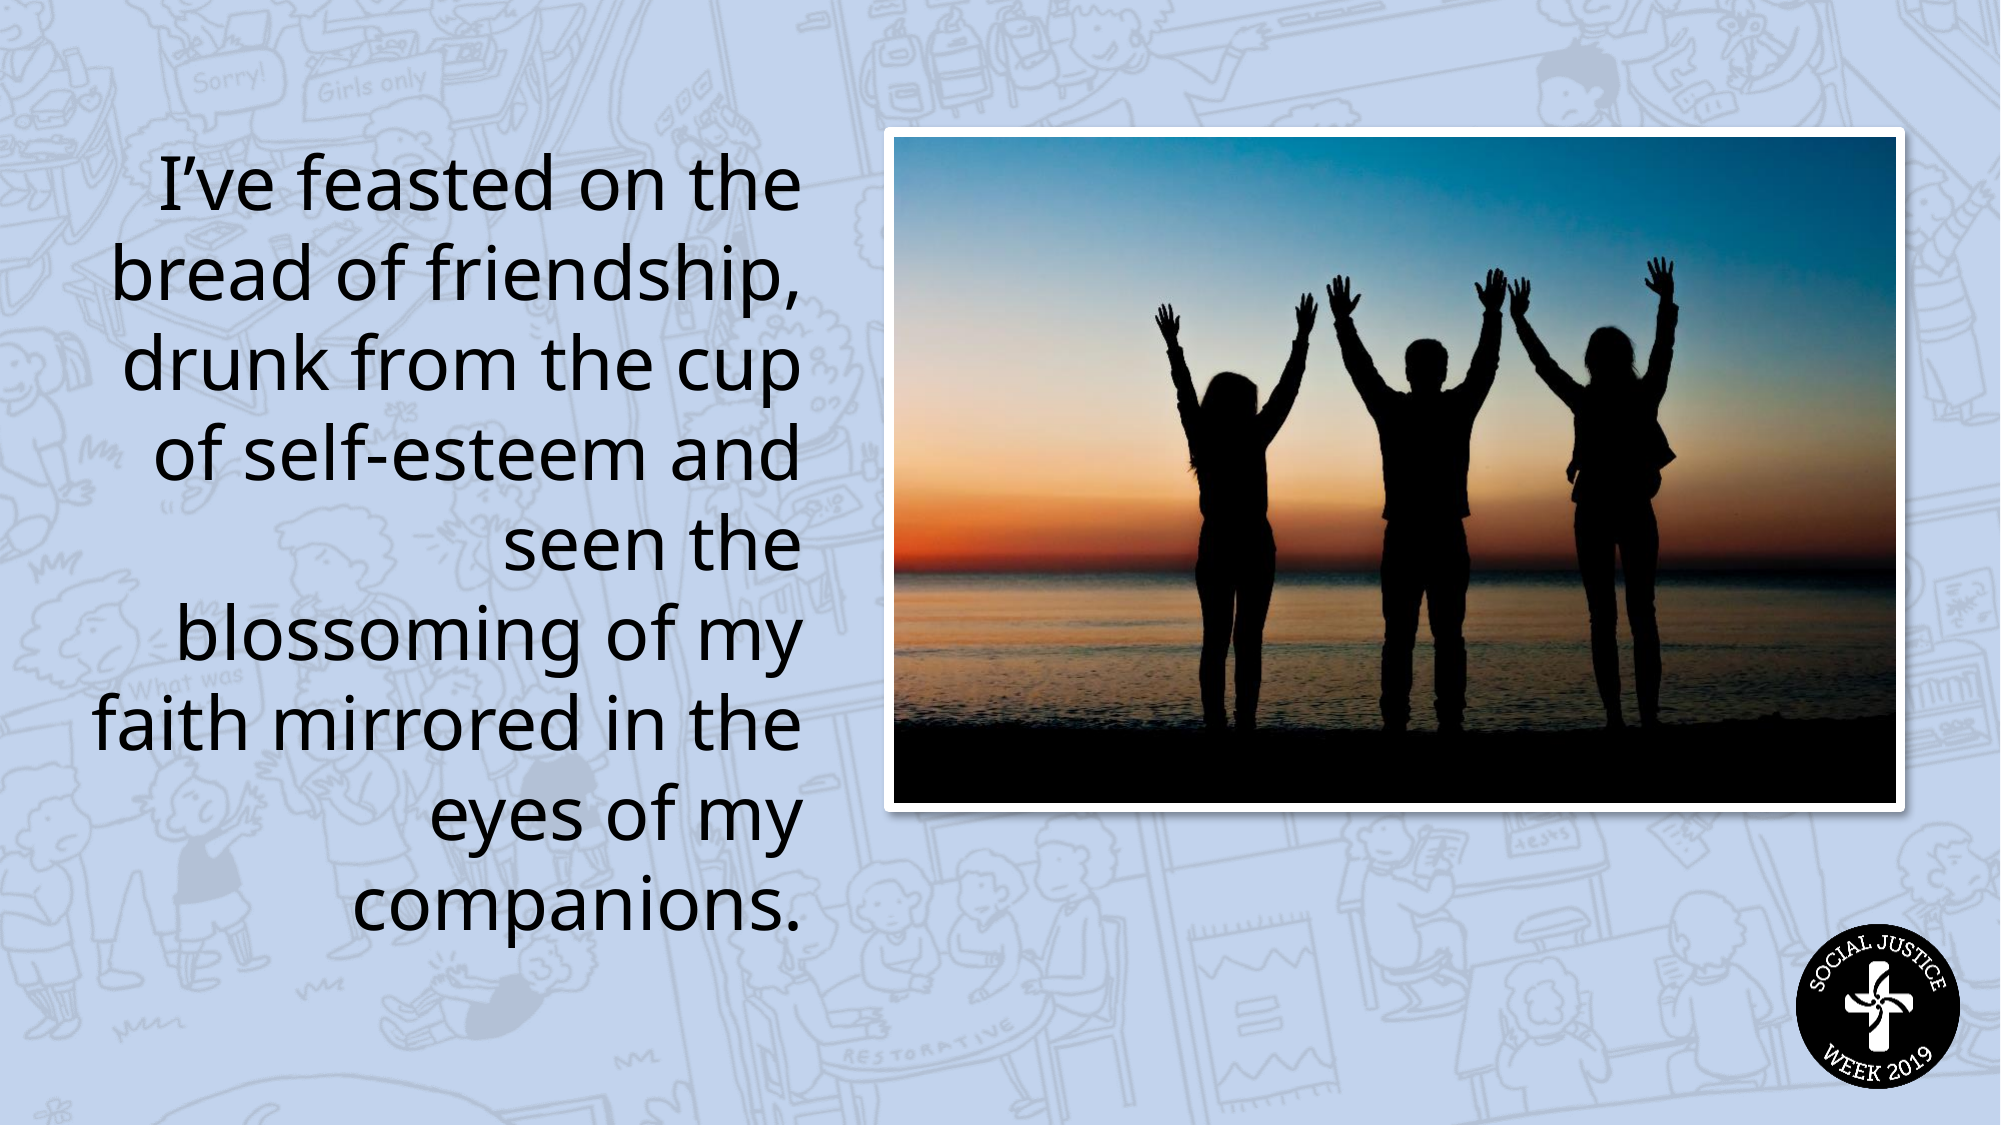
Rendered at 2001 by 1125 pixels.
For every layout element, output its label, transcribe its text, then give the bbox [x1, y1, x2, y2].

text_box I’ve feasted on the bread of friendship, drunk from the cup of self-esteem and seen the blossoming of my faith mirrored in the eyes of my companions. [58, 127, 819, 953]
picture [0, 0, 2001, 1125]
